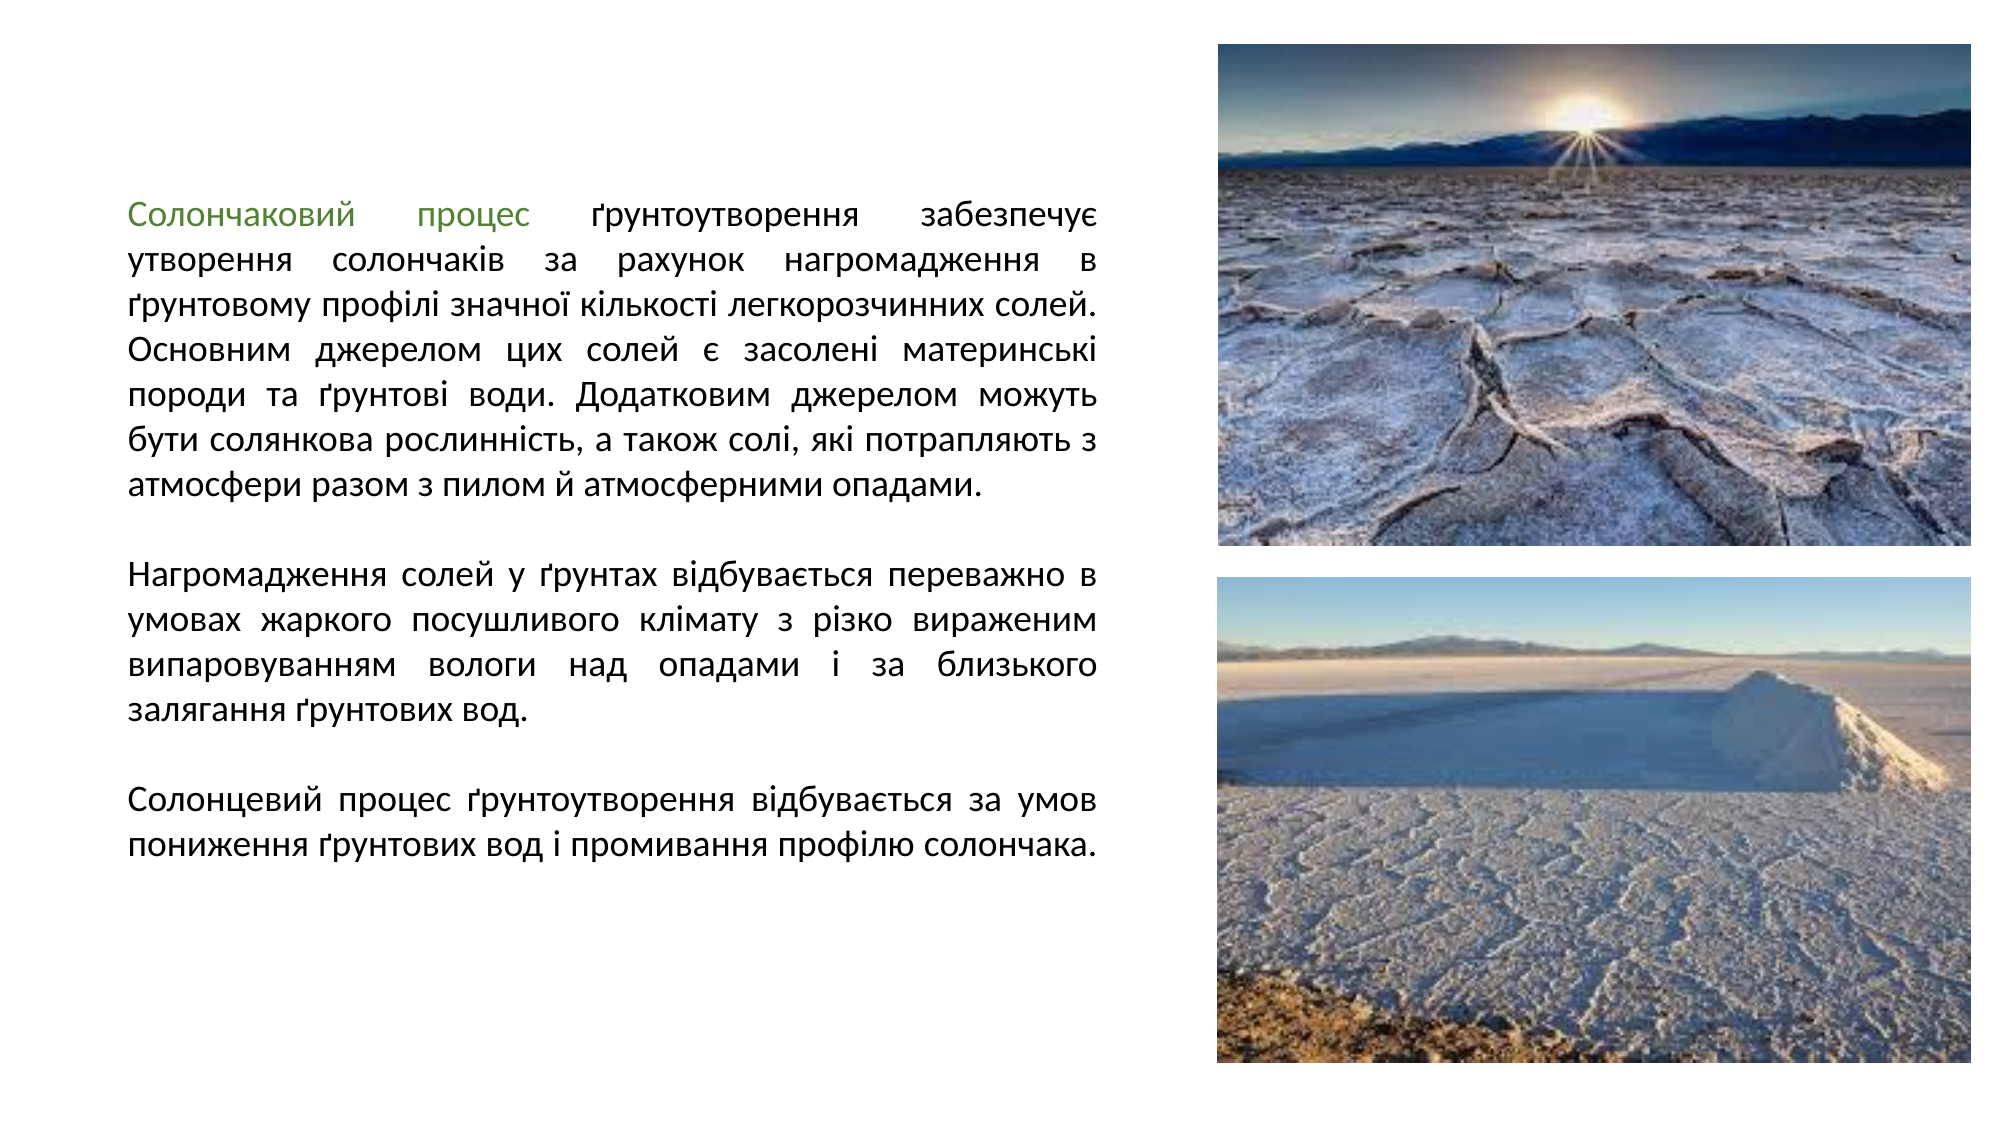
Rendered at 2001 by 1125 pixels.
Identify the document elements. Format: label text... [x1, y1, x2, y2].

picture [1217, 577, 1971, 1063]
picture [1218, 44, 1971, 546]
text_box Солончаковий процес ґрунтоутворення забезпечує утворення солончаків за рахунок нагромадження в ґрунтовому профілі значної кількості легкорозчинних солей. Основним джерелом цих солей є засолені материнські породи та ґрунтові води. Додатковим джерелом можуть бути солянкова рослинність, а також солі, які потрапляють з атмосфери разом з пилом й атмосферними опадами. Нагромадження солей у ґрунтах відбувається переважно в умовах жаркого посушливого клімату з різко вираженим випаровуванням вологи над опадами і за близького залягання ґрунтових вод. Солонцевий процес ґрунтоутворення відбувається за умов пониження ґрунтових вод і промивання профілю солончака. [112, 181, 1113, 872]
